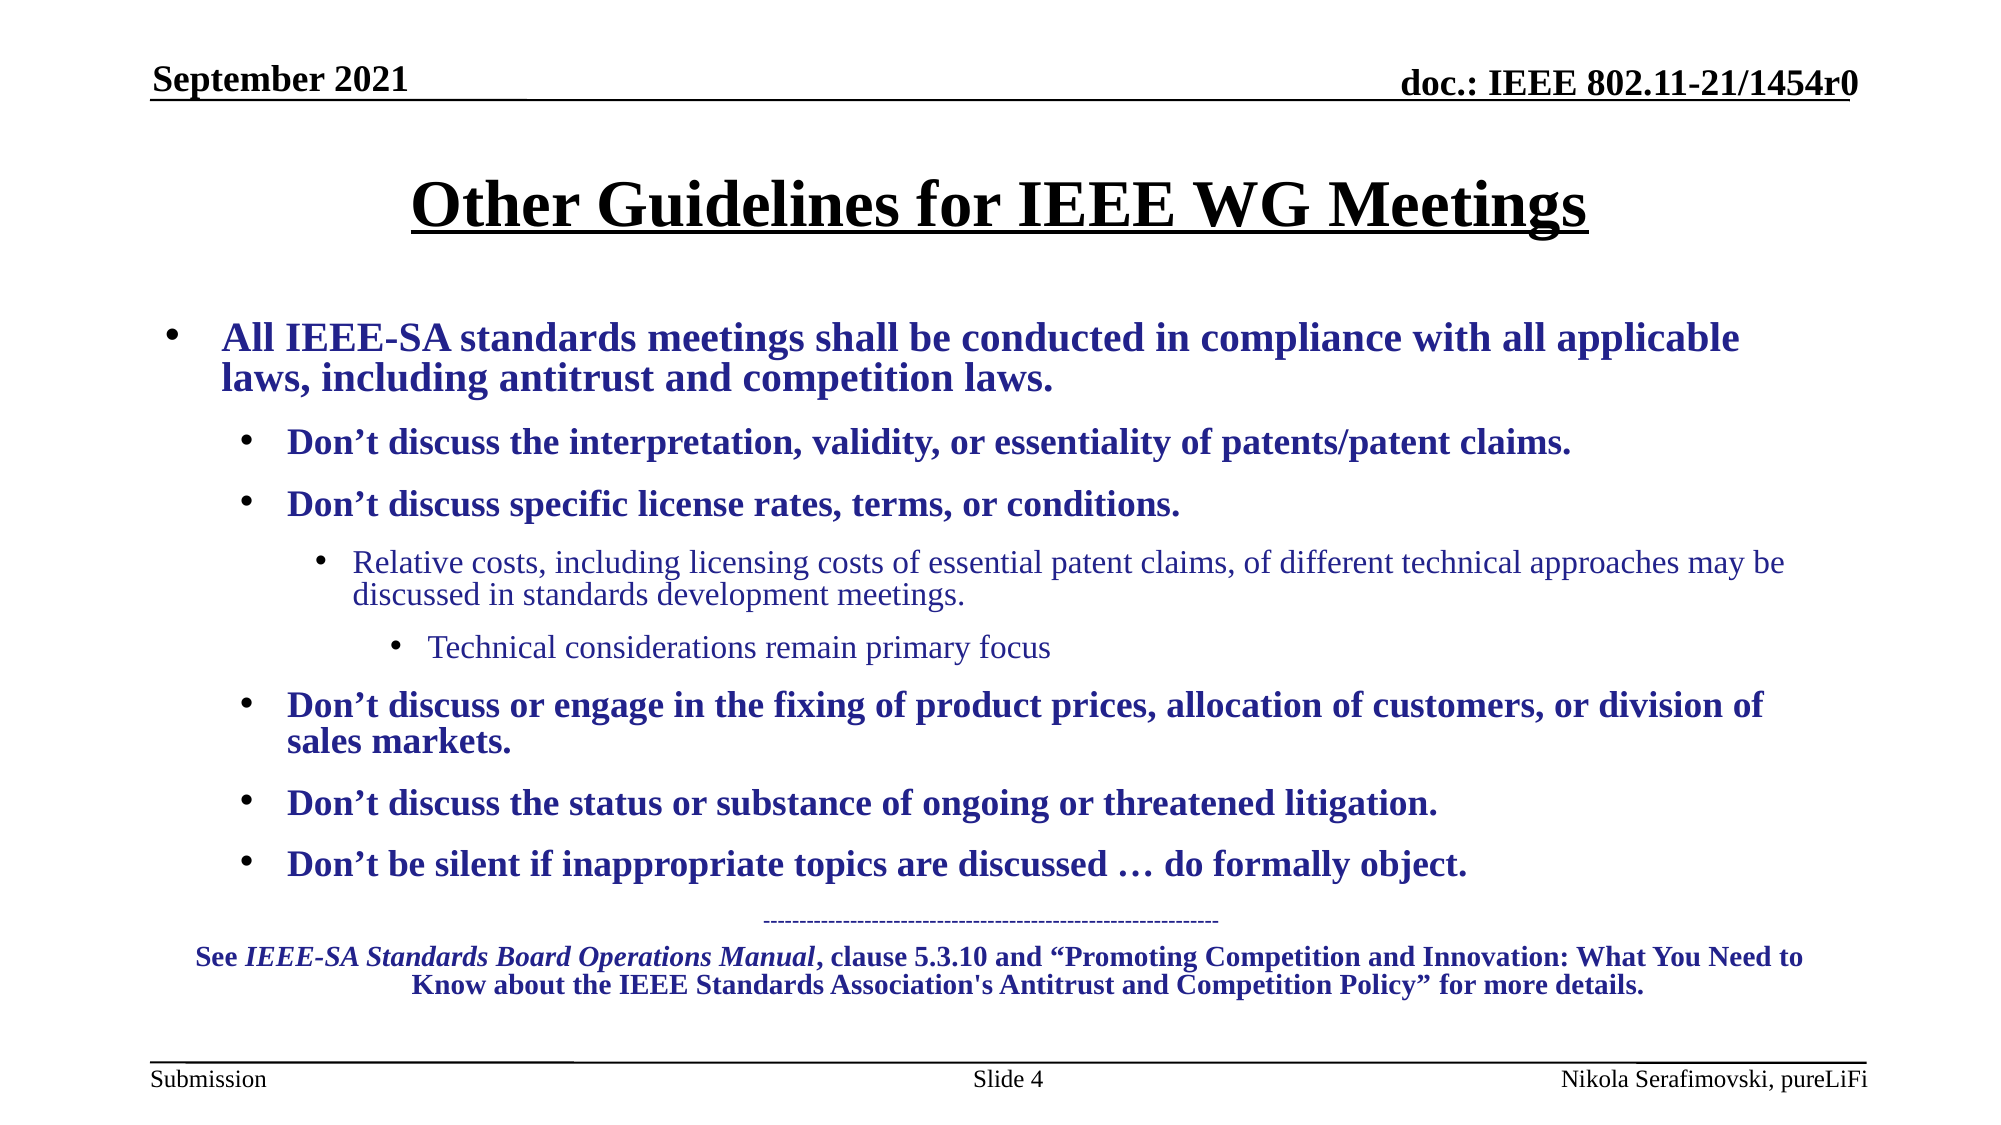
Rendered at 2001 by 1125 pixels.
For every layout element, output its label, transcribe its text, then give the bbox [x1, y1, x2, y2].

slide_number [152, 54, 563, 100]
footer Nikola Serafimovski, pureLiFi [1171, 1061, 1869, 1093]
slide_number Slide 4 [950, 1061, 1067, 1123]
list All IEEE-SA standards meetings shall be conducted in compliance with all applicable laws, including antitrust and competition laws. Don’t discuss the interpretation, validity, or essentiality of patents/patent claims. Don’t discuss specific license rates, terms, or conditions. Relative costs, including licensing costs of essential patent claims, of different technical approaches may be discussed in standards development meetings. Technical considerations remain primary focus Don’t discuss or engage in the fixing of product prices, allocation of customers, or division of sales markets. Don’t discuss the status or substance of ongoing or threatened litigation. Don’t be silent if inappropriate topics are discussed … do formally object. --------------------------------------------------------------- See IEEE-SA Standards Board Operations Manual, clause 5.3.10 and “Promoting Competition and Innovation: What You Need to Know about the IEEE Standards Association's Antitrust and Competition Policy” for more details. [149, 278, 1850, 954]
title Other Guidelines for IEEE WG Meetings [149, 112, 1850, 278]
